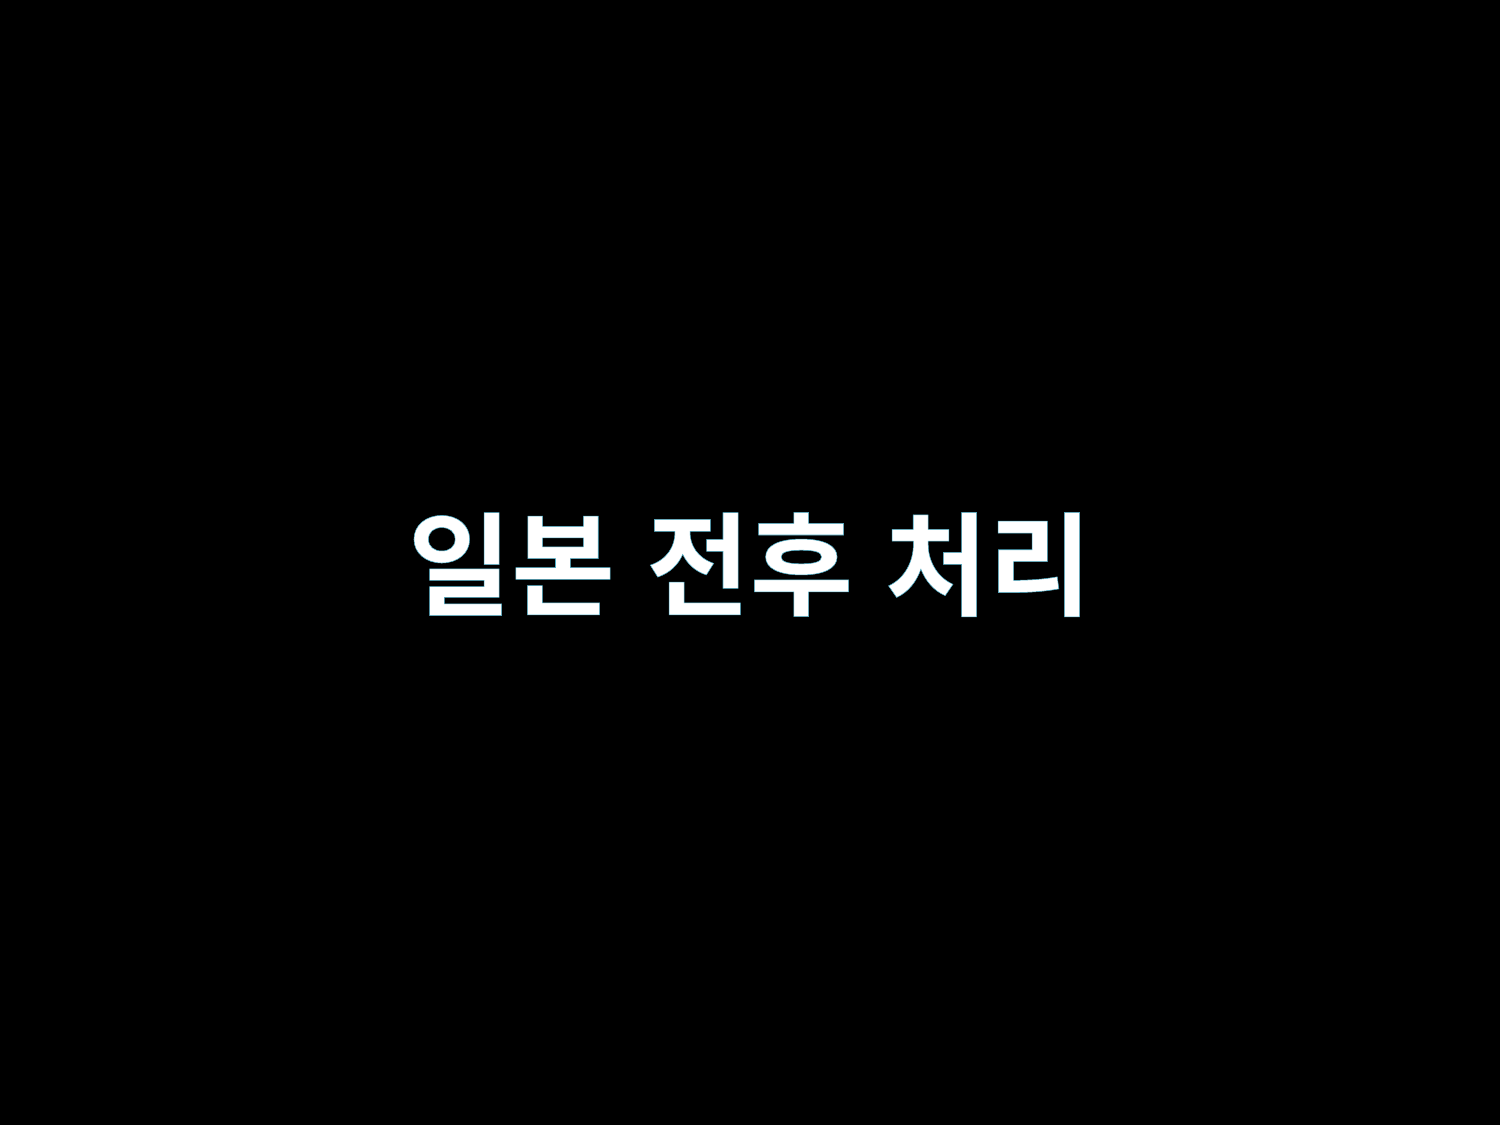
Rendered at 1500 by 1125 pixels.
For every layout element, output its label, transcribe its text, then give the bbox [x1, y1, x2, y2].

text_box 일본 전후 처리 [392, 486, 1107, 637]
